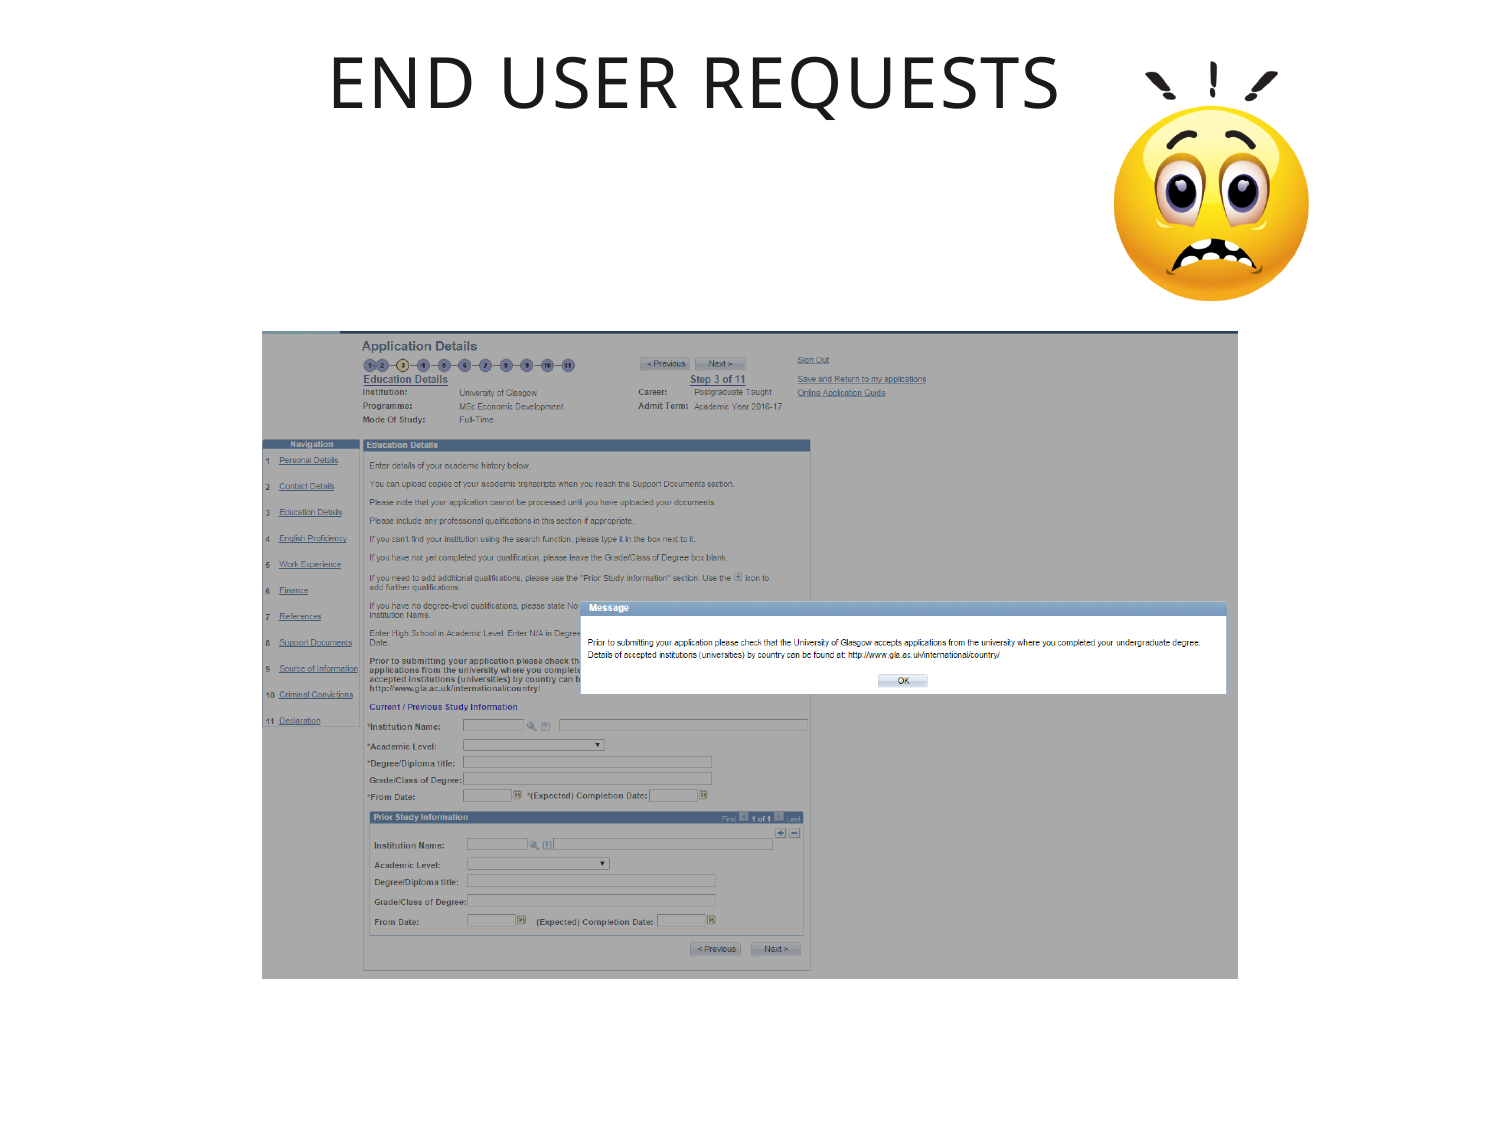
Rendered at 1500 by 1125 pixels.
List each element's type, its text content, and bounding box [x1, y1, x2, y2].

picture [262, 331, 1238, 979]
picture [1106, 54, 1317, 306]
text_box END USER REQUESTS [226, 6, 1184, 170]
